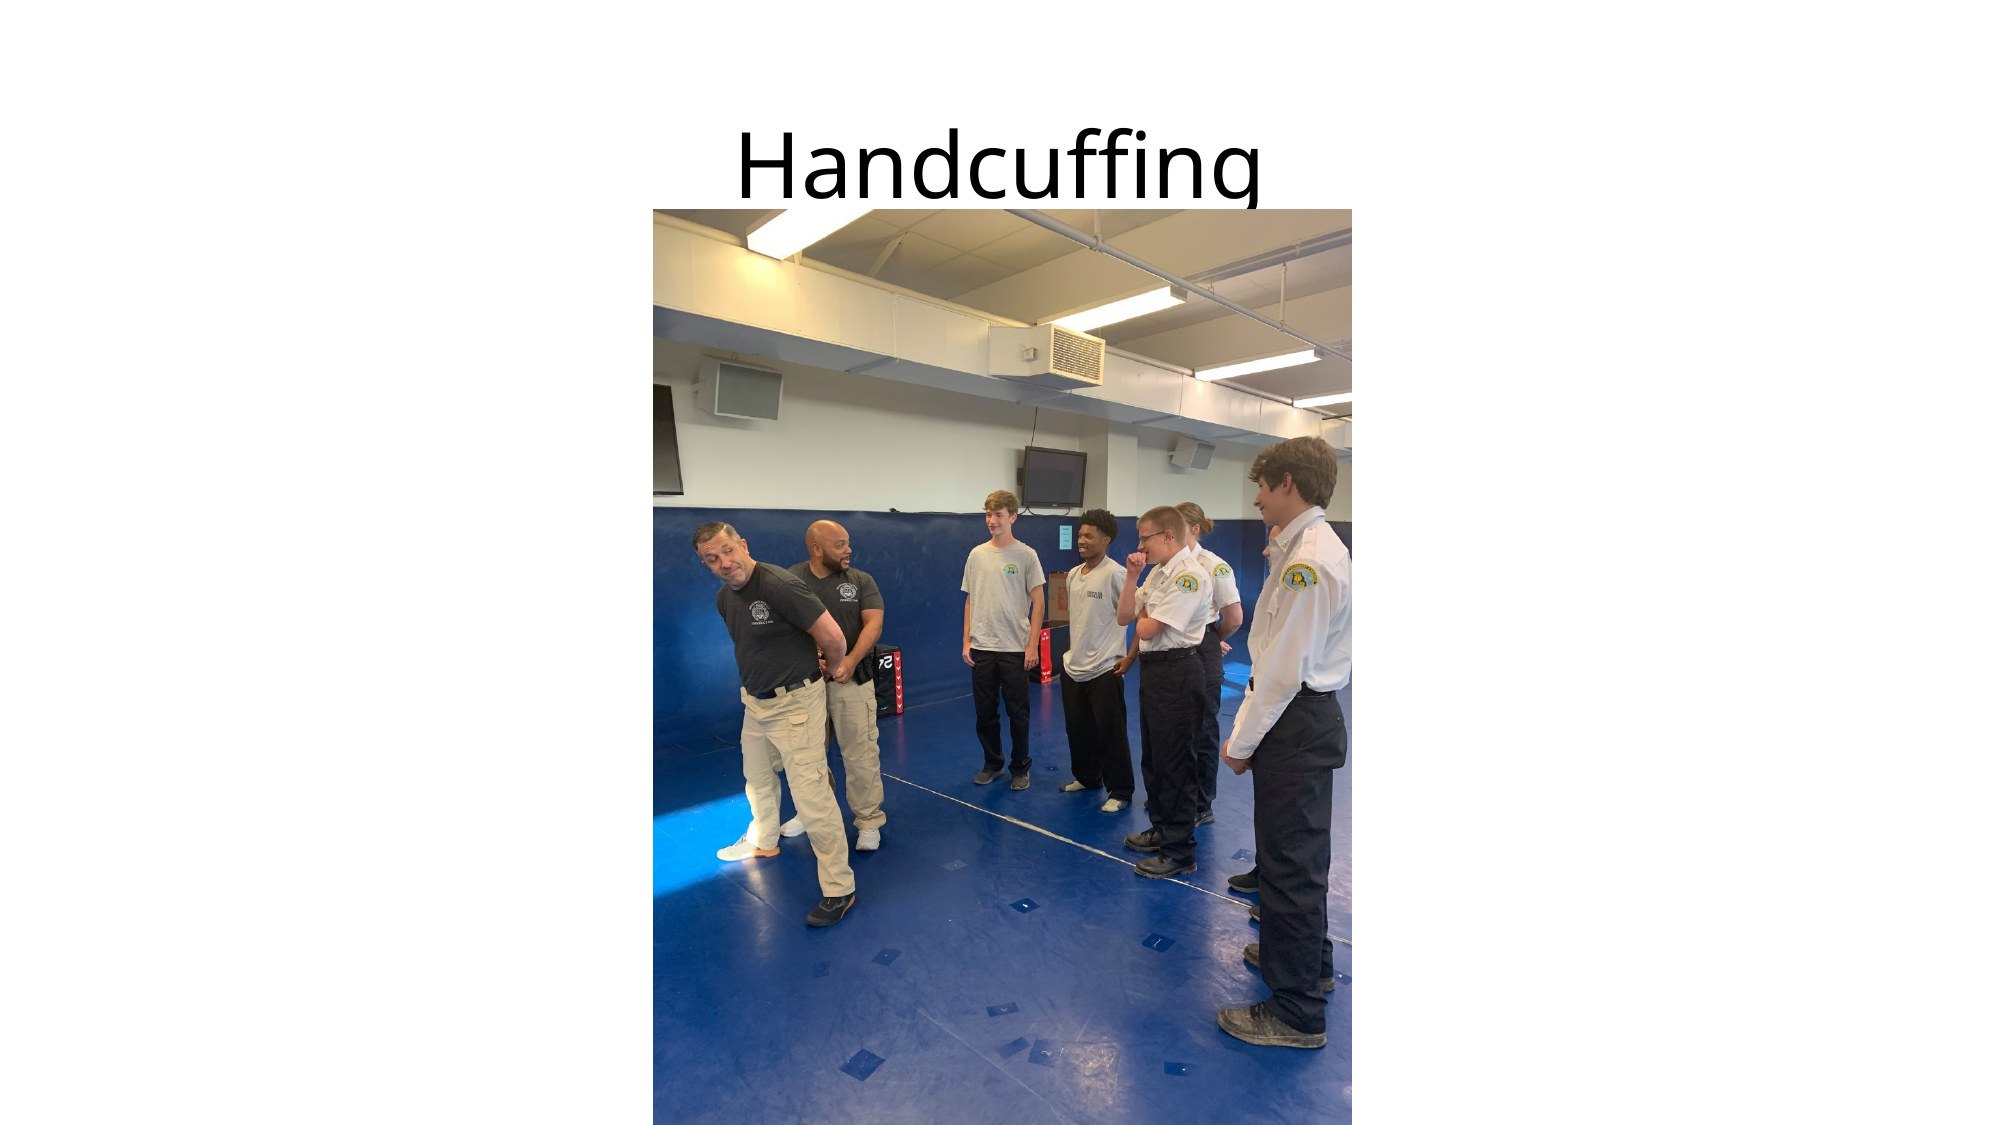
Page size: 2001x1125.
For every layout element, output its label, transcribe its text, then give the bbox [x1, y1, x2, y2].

title Handcuffing [137, 59, 1863, 278]
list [653, 209, 1352, 1125]
